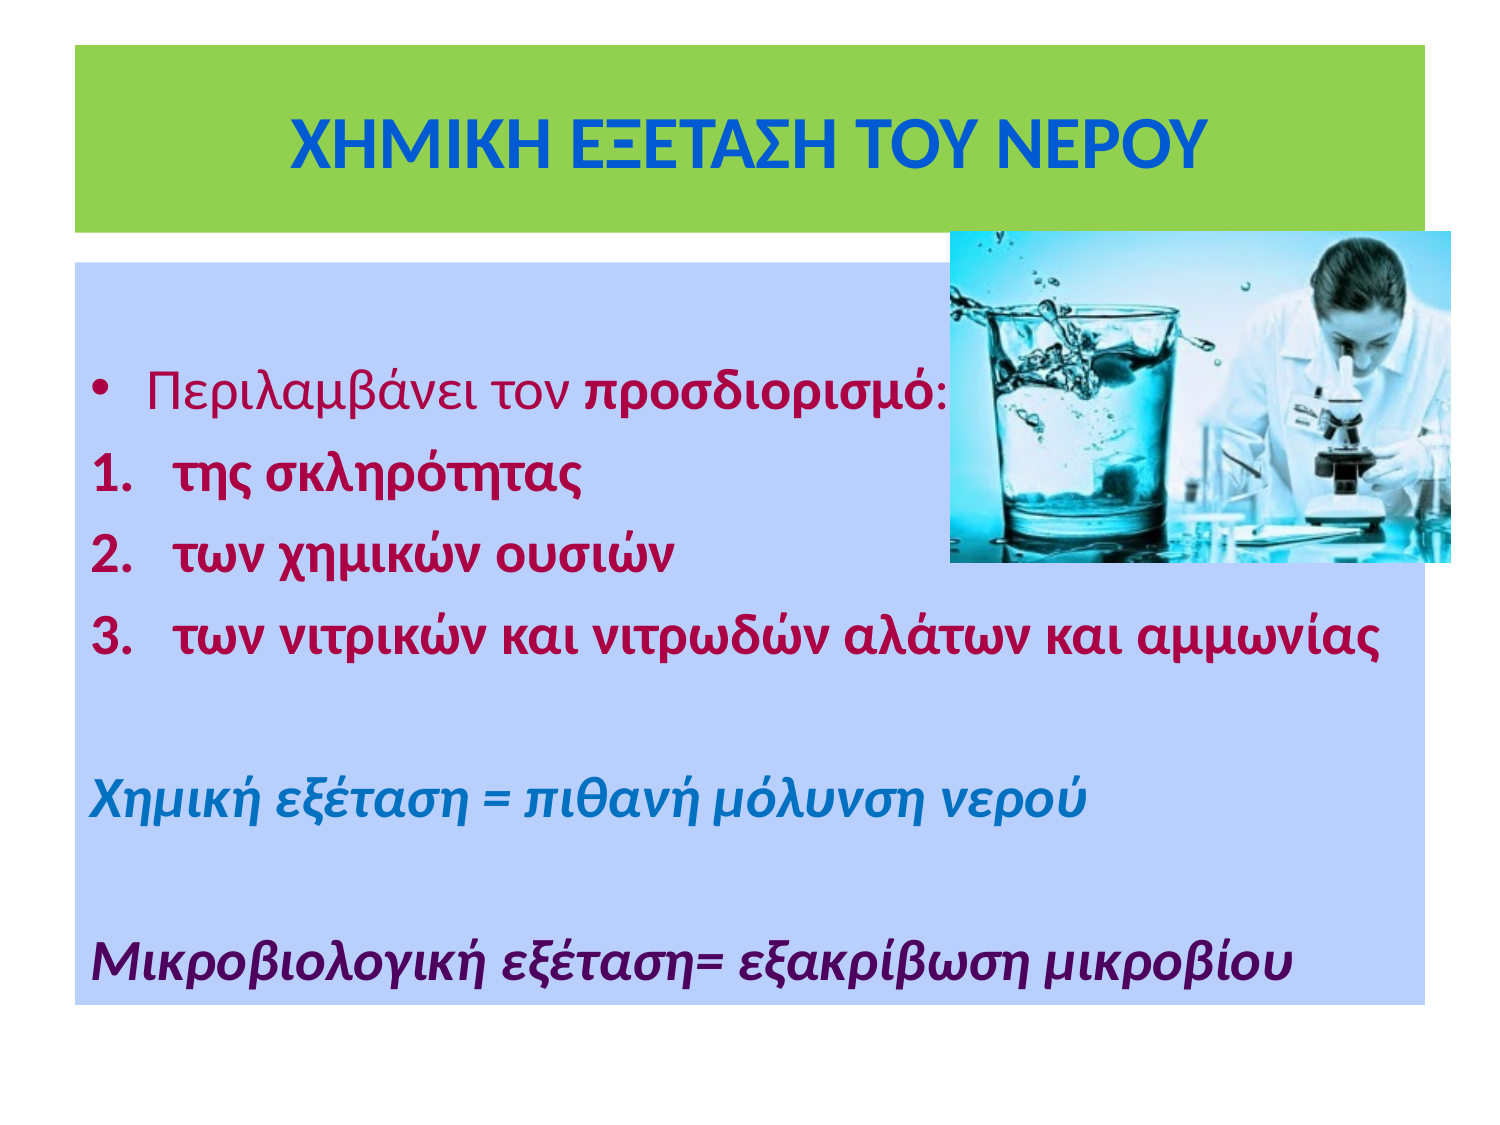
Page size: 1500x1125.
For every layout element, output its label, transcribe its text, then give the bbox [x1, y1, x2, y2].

picture [950, 230, 1452, 563]
list Περιλαμβάνει τον προσδιορισμό: της σκληρότητας των χημικών ουσιών των νιτρικών και νιτρωδών αλάτων και αμμωνίας Χημική εξέταση = πιθανή μόλυνση νερού Μικροβιολογική εξέταση= εξακρίβωση μικροβίου [75, 262, 1425, 1005]
title ΧΗΜΙΚΗ ΕΞΕΤΑΣΗ ΤΟΥ ΝΕΡΟΥ [75, 45, 1425, 233]
